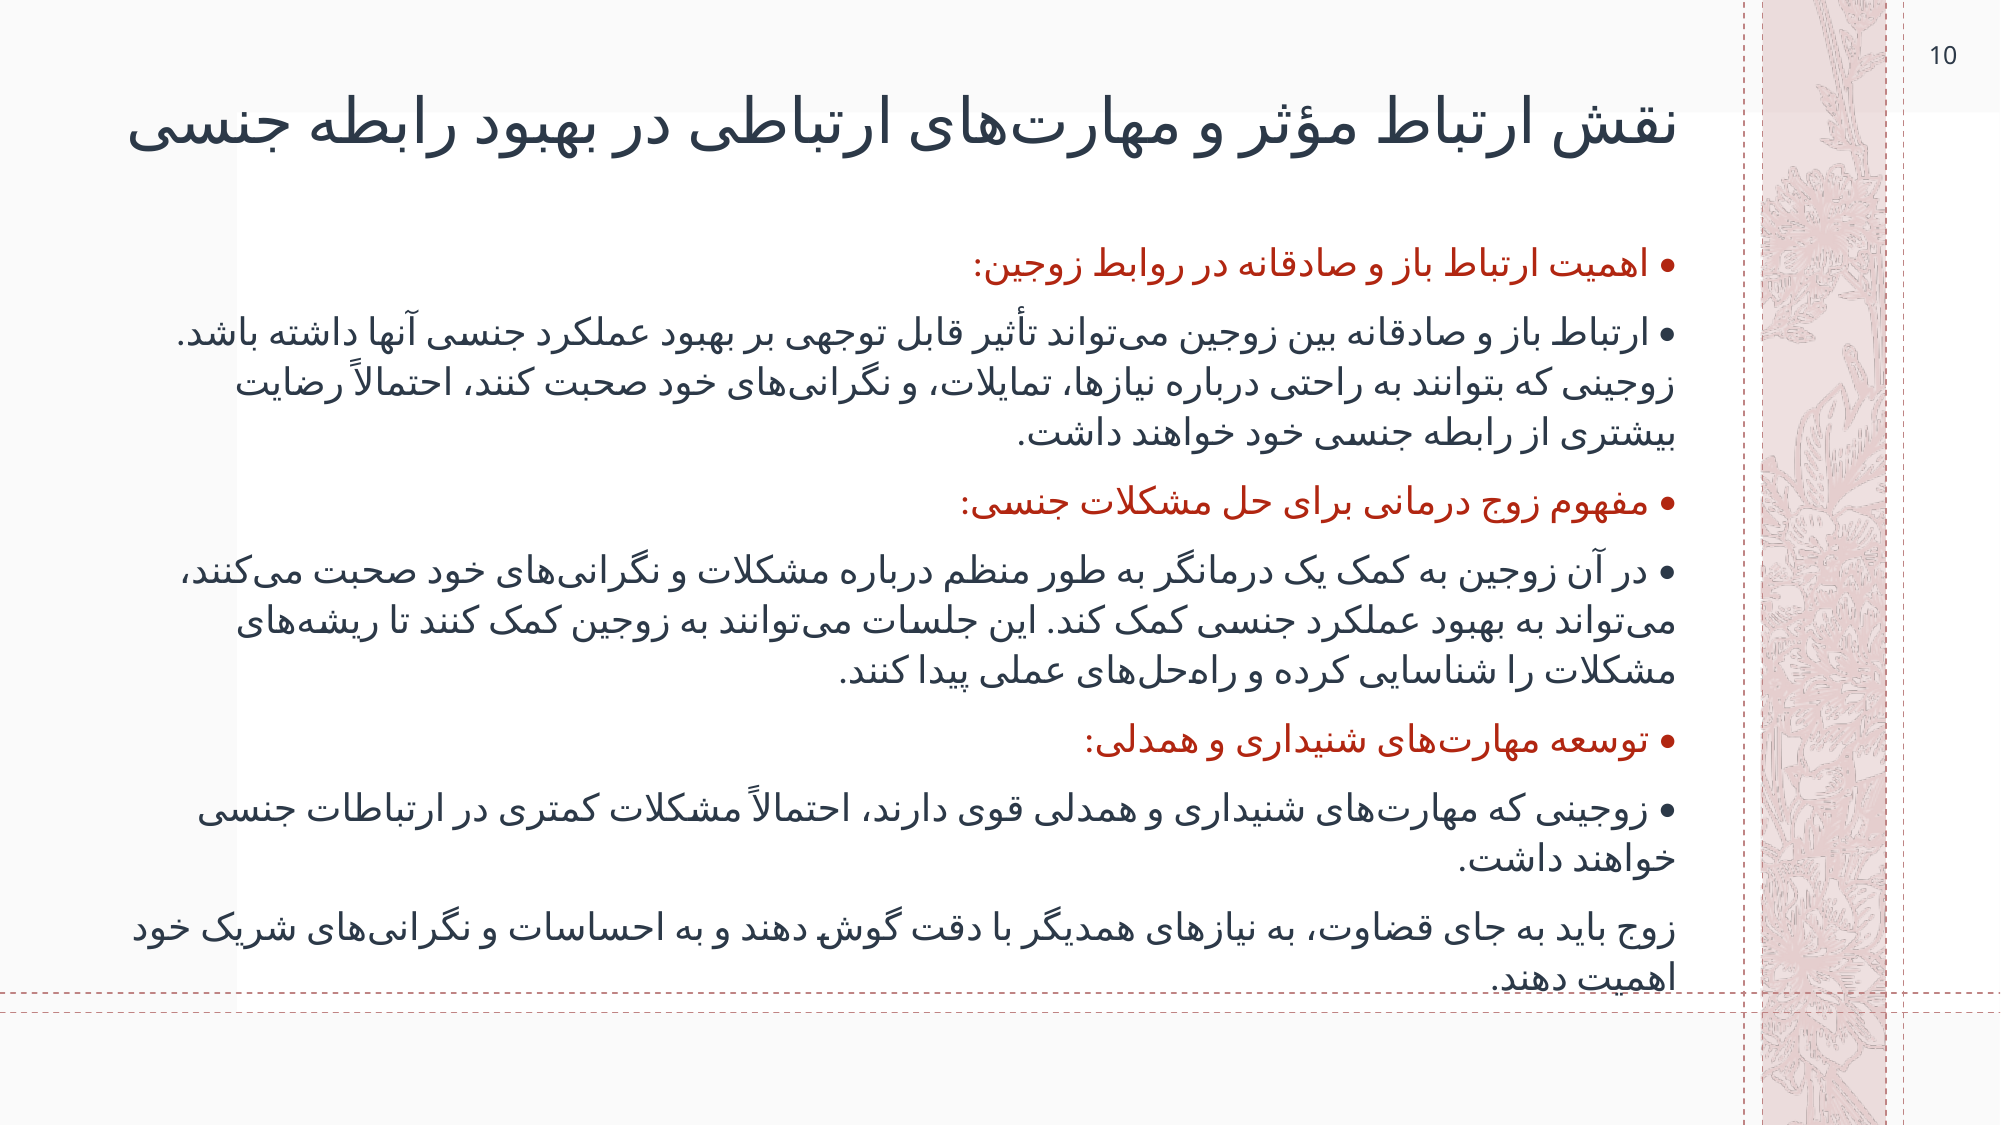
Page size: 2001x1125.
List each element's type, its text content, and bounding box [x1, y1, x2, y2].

slide_number 10 [1886, 0, 2000, 113]
title نقش ارتباط مؤثر و مهارت‌های ارتباطی در بهبود رابطه جنسی [111, 56, 1709, 274]
picture [1760, 0, 1886, 1125]
list • اهمیت ارتباط باز و صادقانه در روابط زوجین: • ارتباط باز و صادقانه بین زوجین می‌تواند تأثیر قابل توجهی بر بهبود عملکرد جنسی آنها داشته باشد. زوجینی که بتوانند به راحتی درباره نیازها، تمایلات، و نگرانی‌های خود صحبت کنند، احتمالاً رضایت بیشتری از رابطه جنسی خود خواهند داشت. • مفهوم زوج درمانی برای حل مشکلات جنسی: • در آن زوجین به کمک یک درمانگر به طور منظم درباره مشکلات و نگرانی‌های خود صحبت می‌کنند، می‌تواند به بهبود عملکرد جنسی کمک کند. این جلسات می‌توانند به زوجین کمک کنند تا ریشه‌های مشکلات را شناسایی کرده و راه‌حل‌های عملی پیدا کنند. • توسعه مهارت‌های شنیداری و همدلی: • زوجینی که مهارت‌های شنیداری و همدلی قوی دارند، احتمالاً مشکلات کمتری در ارتباطات جنسی خواهند داشت. زوج باید به جای قضاوت، به نیازهای همدیگر با دقت گوش دهند و به احساسات و نگرانی‌های شریک خود اهمیت دهند. [94, 226, 1693, 1125]
